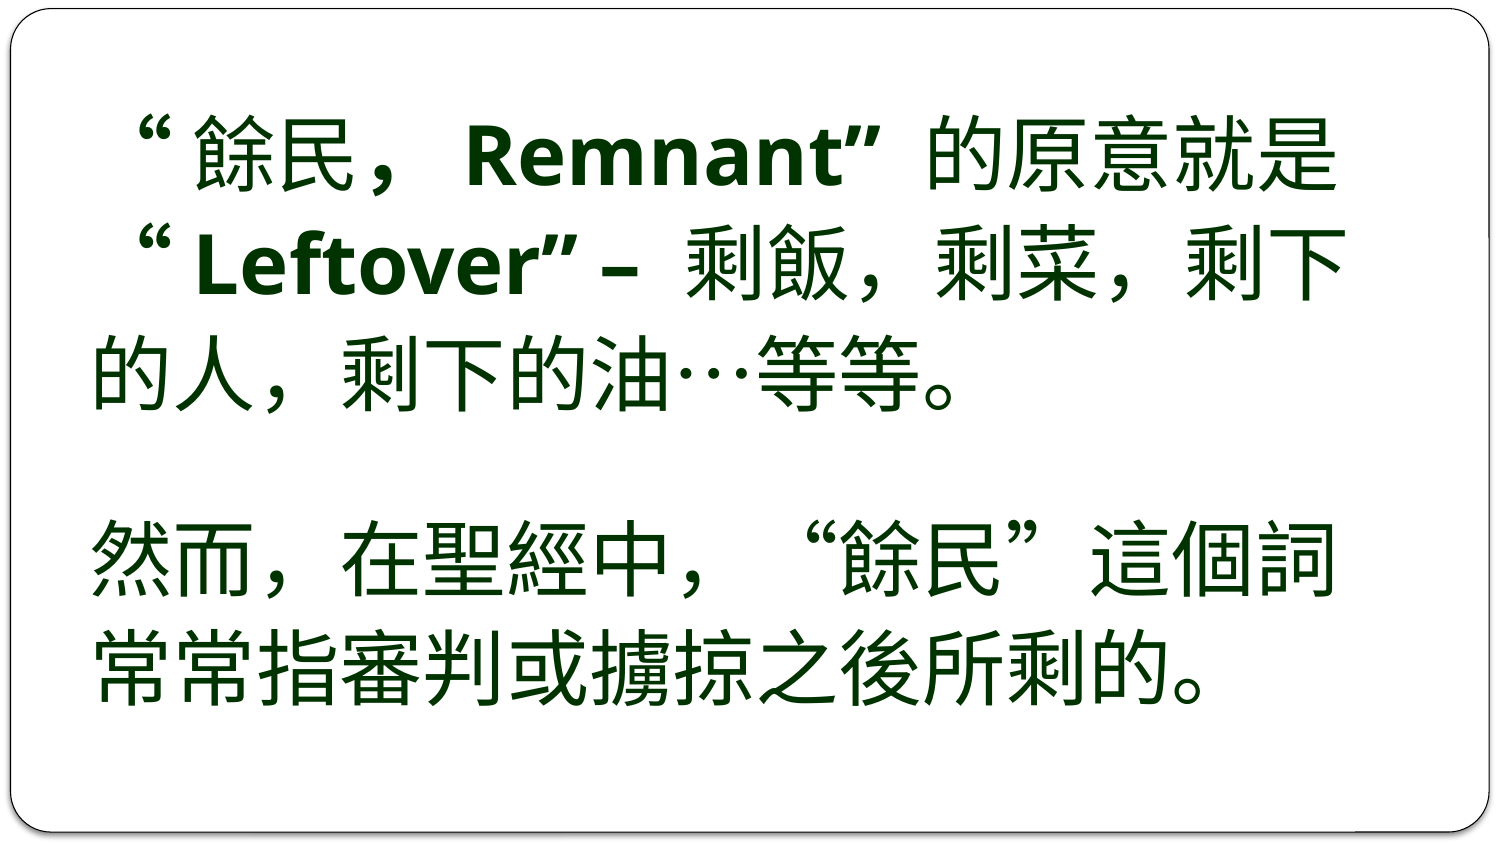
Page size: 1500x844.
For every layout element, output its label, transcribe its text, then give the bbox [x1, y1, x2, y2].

list “餘民，Remnant” 的原意就是 “Leftover” – 剩飯，剩菜，剩下的人，剩下的油…等等。 然而，在聖經中，“餘民”這個詞常常指審判或擄掠之後所剩的。 [75, 84, 1425, 797]
